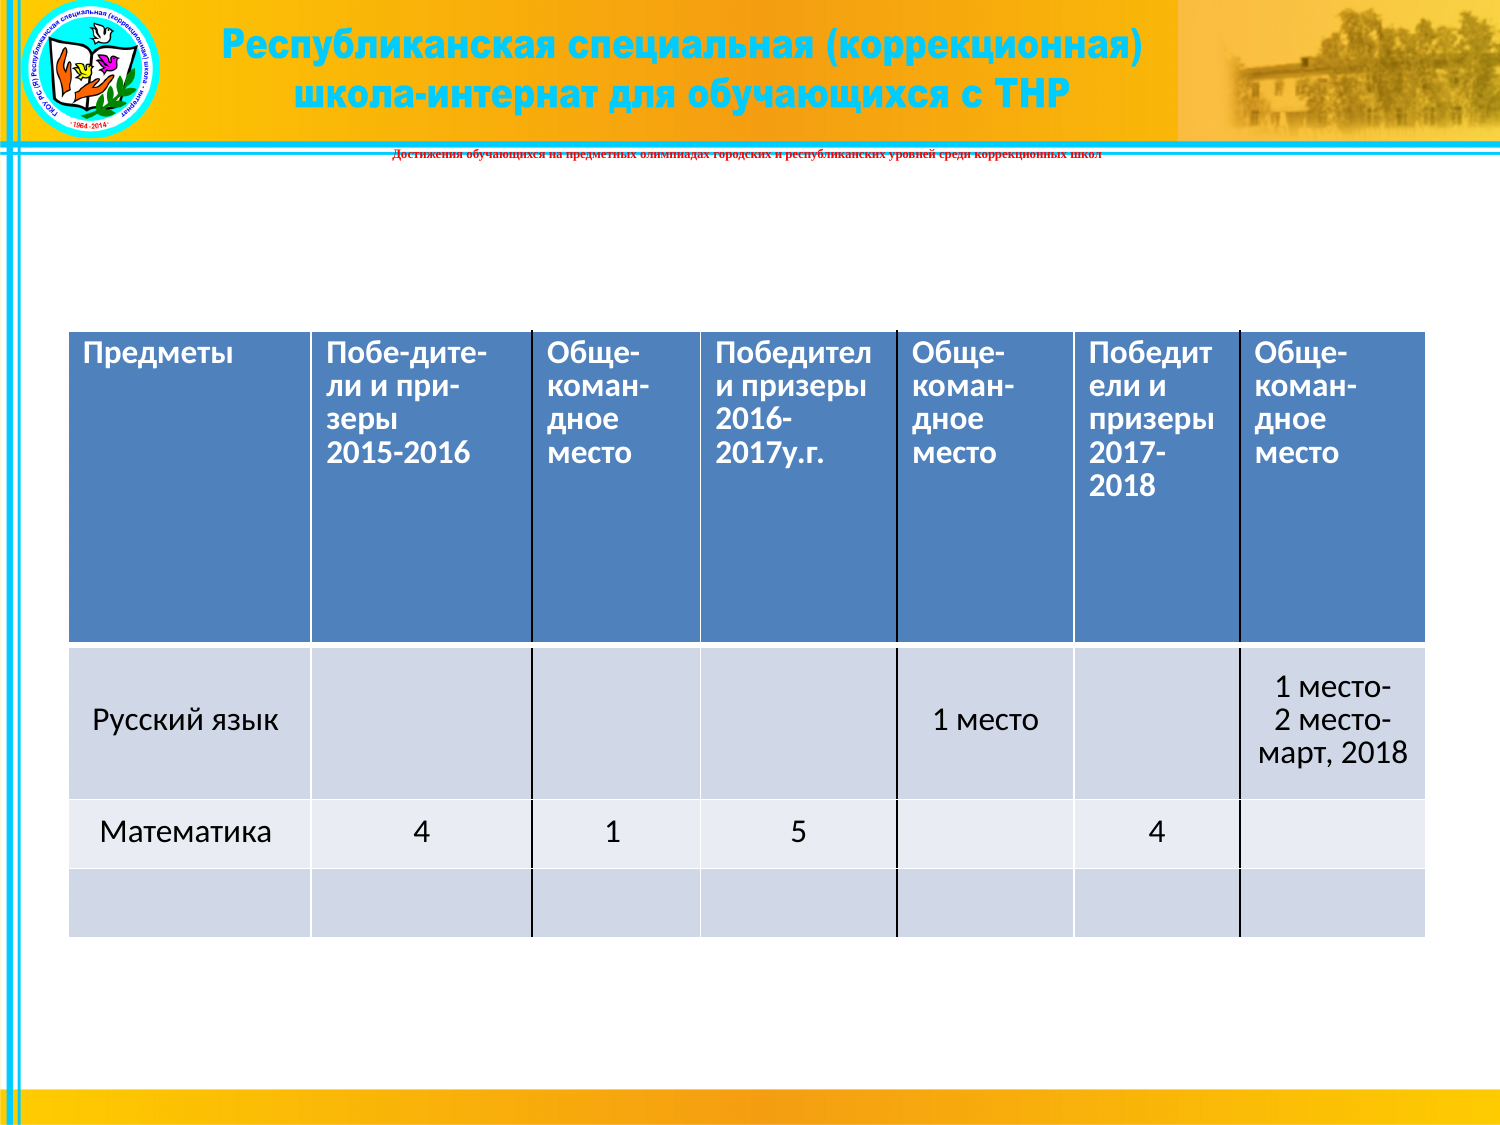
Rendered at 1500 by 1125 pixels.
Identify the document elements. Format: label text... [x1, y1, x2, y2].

table_cell [533, 648, 700, 799]
picture [13, 155, 17, 1125]
table_cell [1075, 648, 1239, 799]
picture [13, 0, 17, 141]
table_cell 5 [701, 800, 896, 868]
table_cell 1 [533, 800, 700, 868]
table_header Предметы [69, 332, 310, 642]
table_header Обще-коман-дное место [533, 332, 700, 642]
title Достижения обучающихся на предметных олимпиадах городских и республиканских уровней среди коррекционных школ [75, 45, 1425, 169]
table_cell Русский язык [69, 648, 310, 799]
table_cell [898, 800, 1073, 868]
picture [21, 155, 1500, 1125]
table_header Обще-коман-дное место [1241, 332, 1425, 642]
table_cell 4 [1075, 800, 1239, 868]
table_header Обще-коман-дное место [898, 332, 1073, 642]
table_cell 1 место [898, 648, 1073, 799]
picture [0, 0, 6, 141]
table_cell [533, 869, 700, 937]
table_cell 4 [312, 800, 531, 868]
table_header Победители и призеры 2017-2018 [1075, 332, 1239, 642]
table_cell [1075, 869, 1239, 937]
table_header Побе-дите- ли и при-зеры 2015-2016 [312, 332, 531, 642]
table_cell [312, 648, 531, 799]
table_header Победители призеры 2016-2017у.г. [701, 332, 896, 642]
table_cell [898, 869, 1073, 937]
picture [0, 155, 6, 1125]
table_cell [69, 869, 310, 937]
table_cell [1241, 800, 1425, 868]
table_cell [312, 869, 531, 937]
table_cell Математика [69, 800, 310, 868]
picture [21, 0, 1500, 141]
table_cell [701, 648, 896, 799]
table_cell 1 место- 2 место- март, 2018 [1241, 648, 1425, 799]
table_cell [1241, 869, 1425, 937]
table_cell [701, 869, 896, 937]
